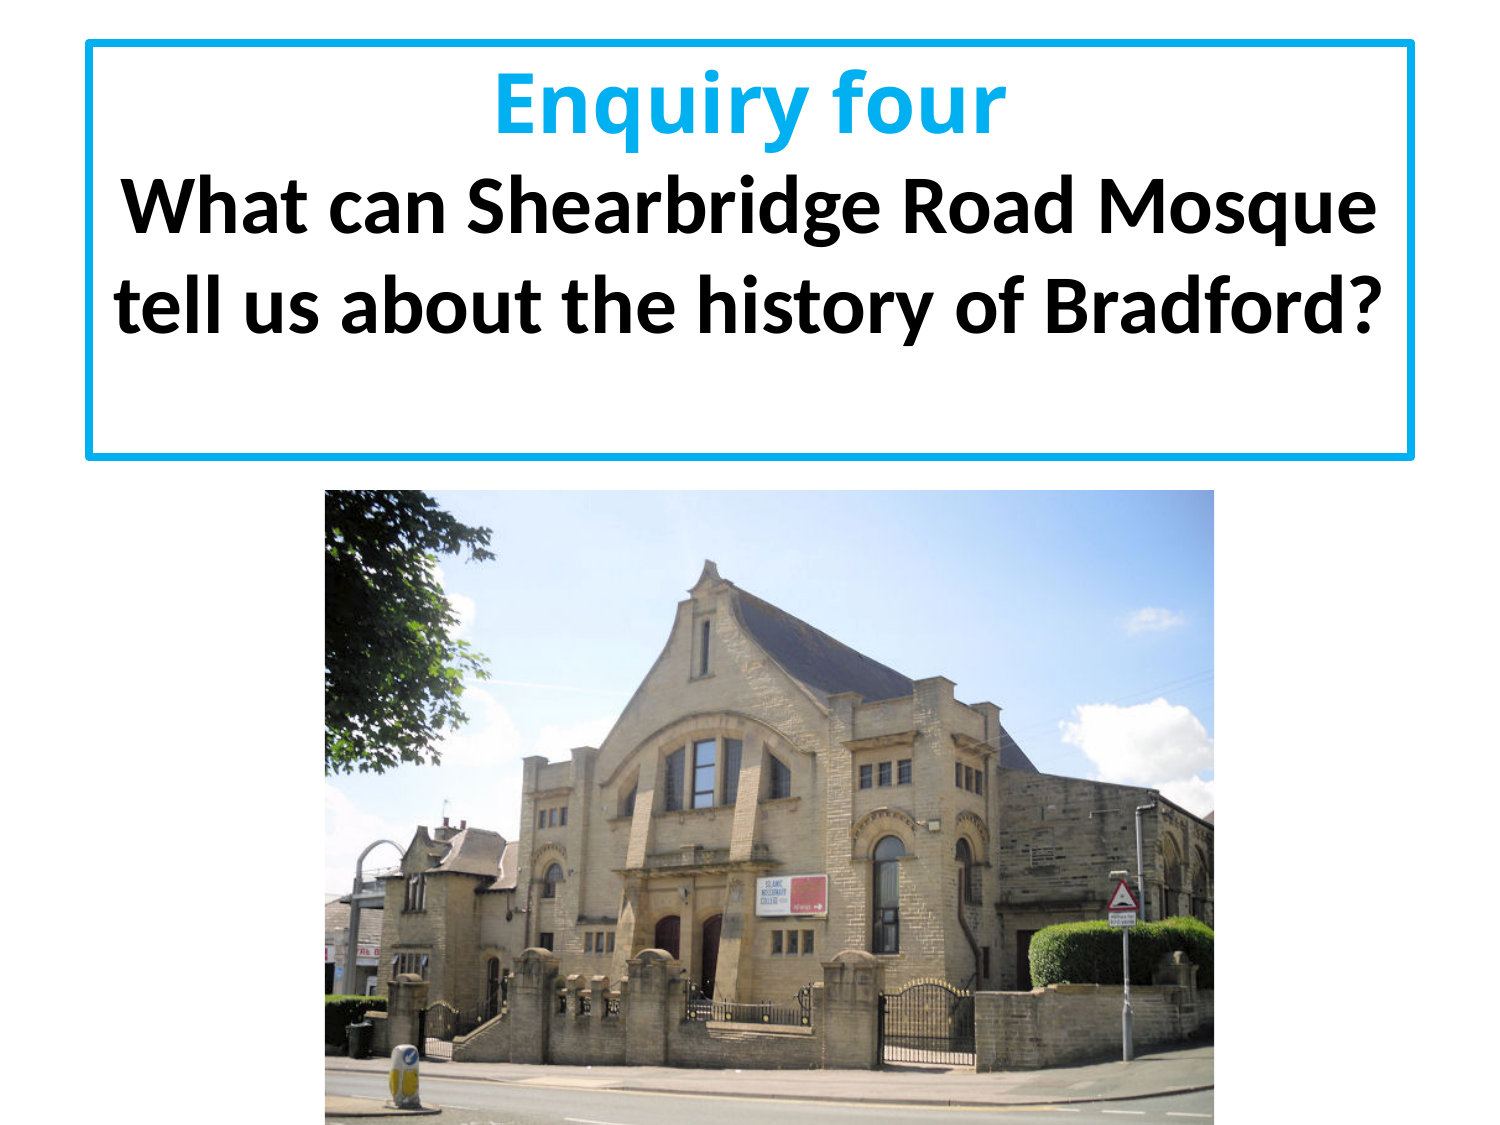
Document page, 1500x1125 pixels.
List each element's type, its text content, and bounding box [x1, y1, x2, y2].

text_box Enquiry four What can Shearbridge Road Mosque tell us about the history of Bradford? [88, 42, 1411, 458]
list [324, 489, 1215, 1125]
